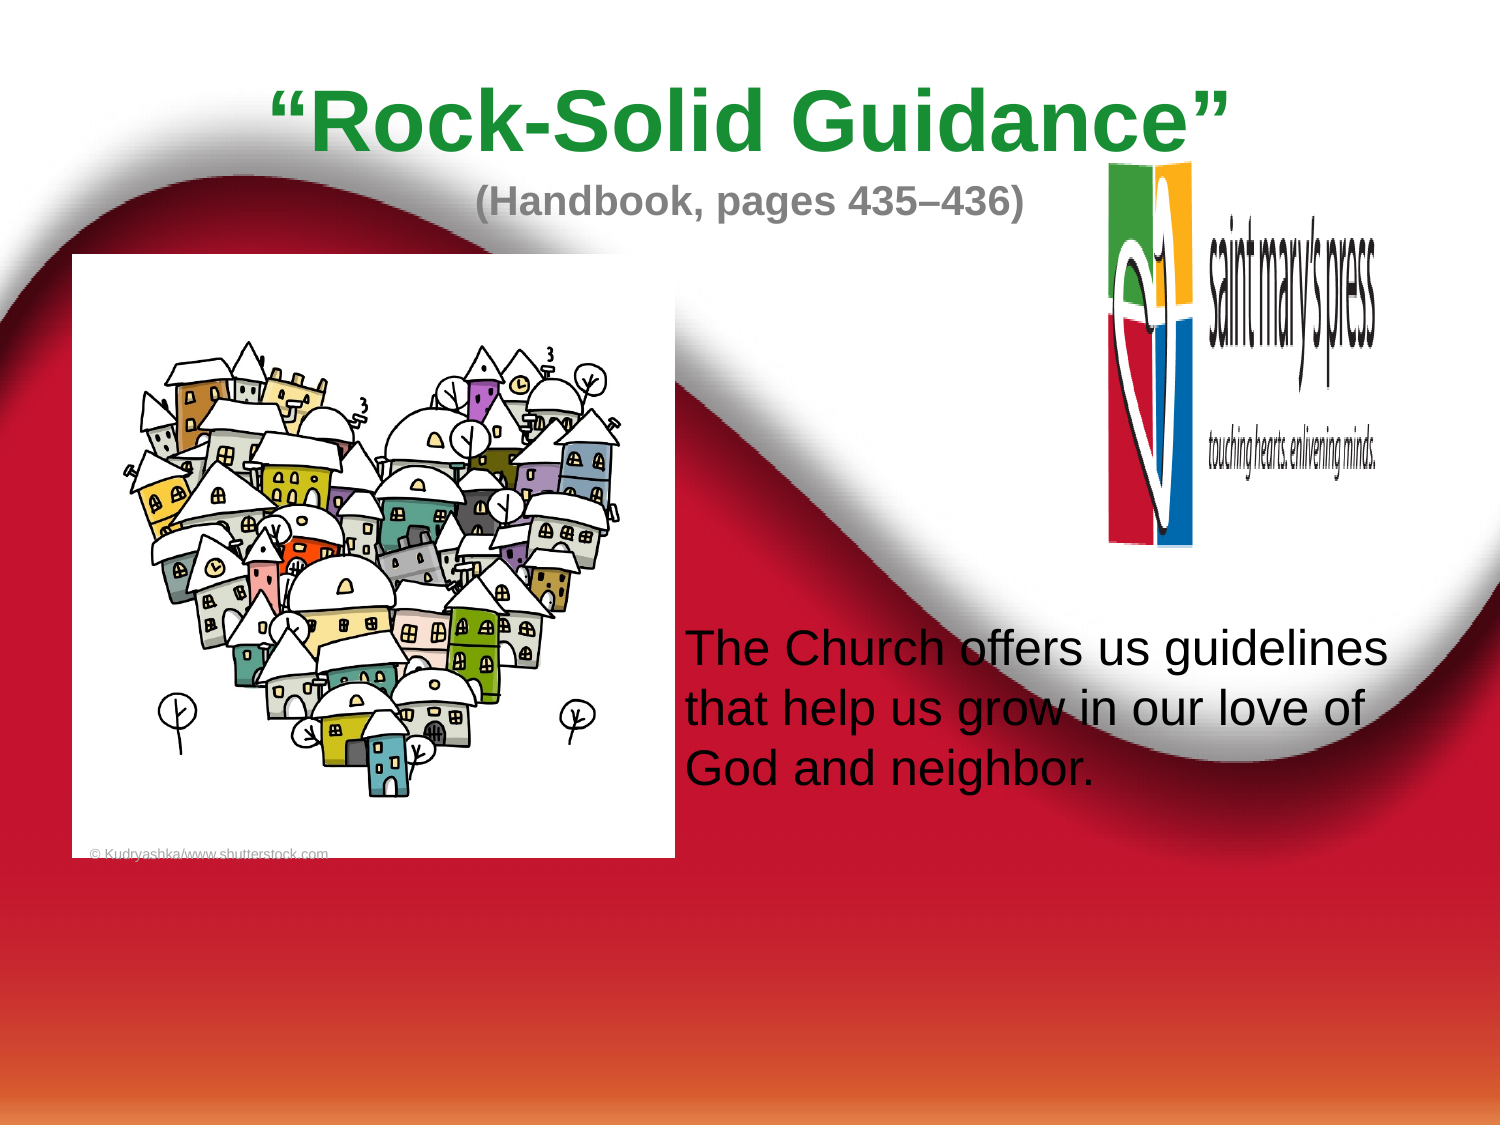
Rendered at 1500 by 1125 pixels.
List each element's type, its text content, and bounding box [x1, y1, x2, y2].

picture [0, 0, 1500, 1125]
text_box © Kudryashka/www.shutterstock.com [74, 837, 825, 870]
title “Rock-Solid Guidance” (Handbook, pages 435–436) [75, 45, 1425, 233]
text_box The Church offers us guidelines that help us grow in our love of God and neighbor. [680, 607, 1420, 803]
